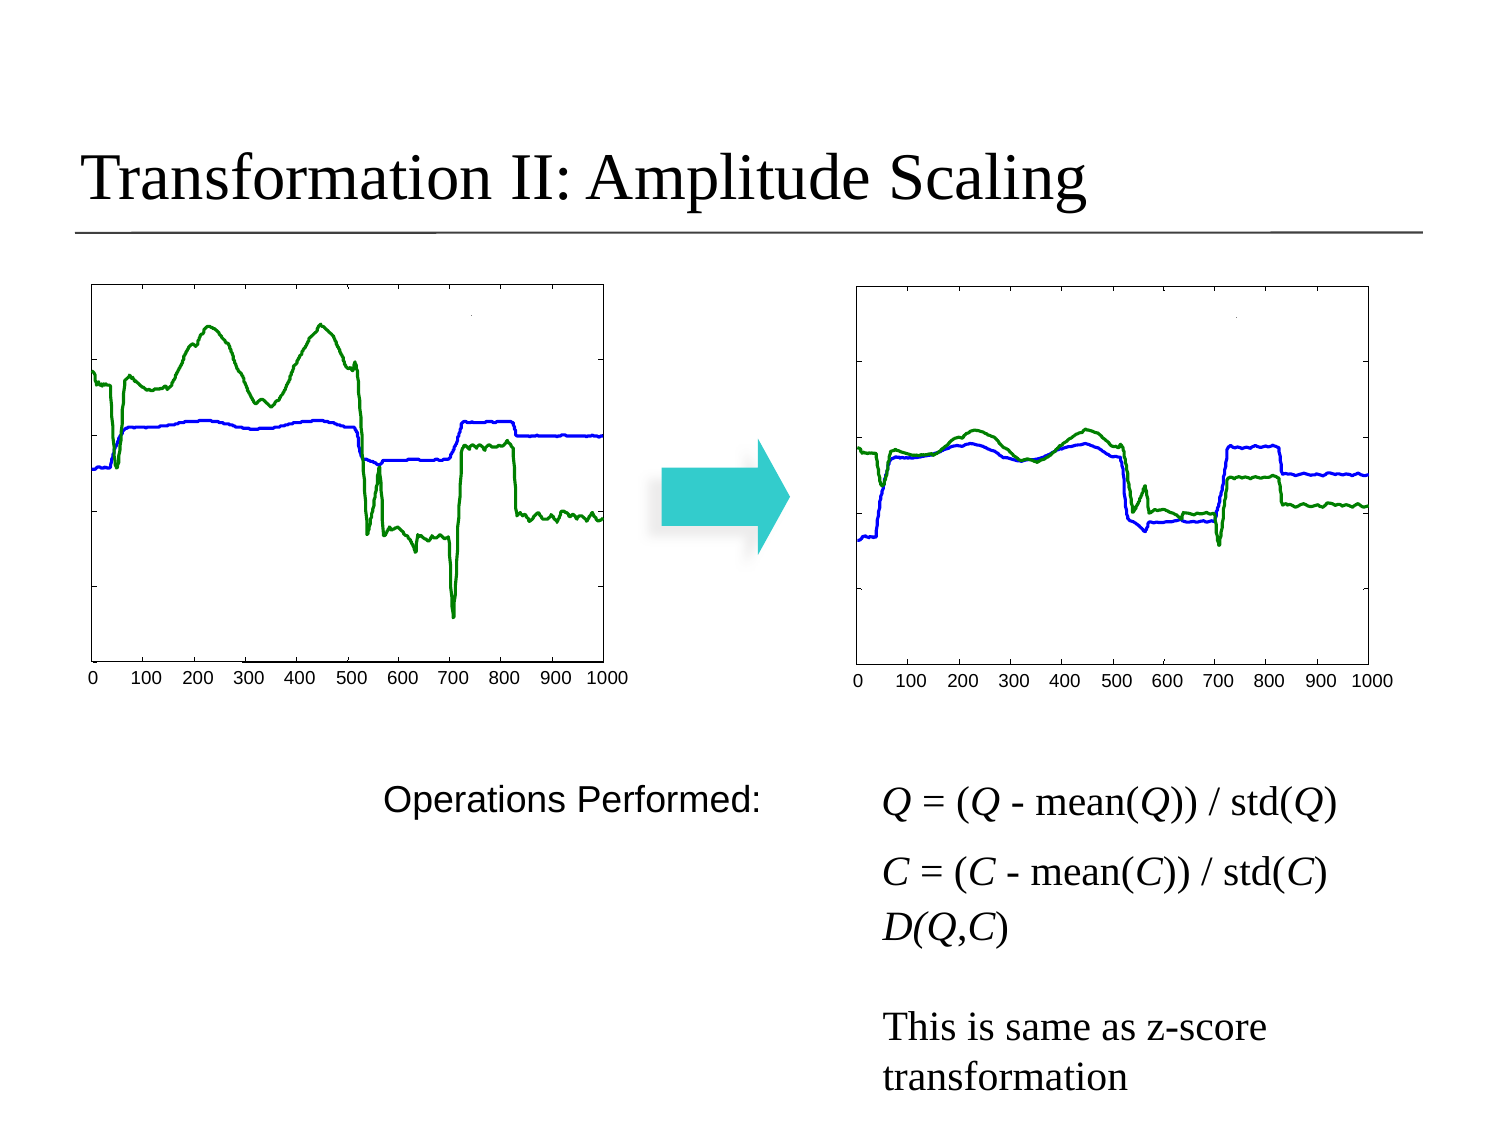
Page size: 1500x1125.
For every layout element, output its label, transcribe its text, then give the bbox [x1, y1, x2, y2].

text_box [65, 275, 629, 713]
text_box Transformation II: Amplitude Scaling [65, 104, 1476, 242]
text_box [857, 287, 1366, 429]
text_box 300 [998, 668, 1030, 691]
text_box 200 [947, 668, 979, 691]
text_box 1000 [1351, 668, 1394, 691]
text_box D(Q,C) This is same as z-score transformation [867, 891, 1380, 1107]
text_box 700 [1202, 668, 1235, 691]
text_box [857, 546, 1015, 663]
text_box [1175, 286, 1369, 429]
text_box Q = (Q - mean(Q)) / std(Q) [866, 766, 1353, 832]
text_box 800 [1253, 668, 1285, 691]
text_box [661, 438, 791, 555]
text_box 900 [1305, 668, 1337, 691]
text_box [857, 429, 1369, 546]
text_box 400 [1049, 668, 1081, 691]
text_box 600 [1151, 668, 1184, 691]
text_box Operations Performed: [368, 767, 841, 828]
text_box [857, 546, 1369, 665]
text_box 100 [895, 668, 927, 691]
text_box 500 [1101, 668, 1133, 691]
text_box C = (C - mean(C)) / std(C) [866, 836, 1343, 902]
text_box 0 [852, 668, 864, 691]
